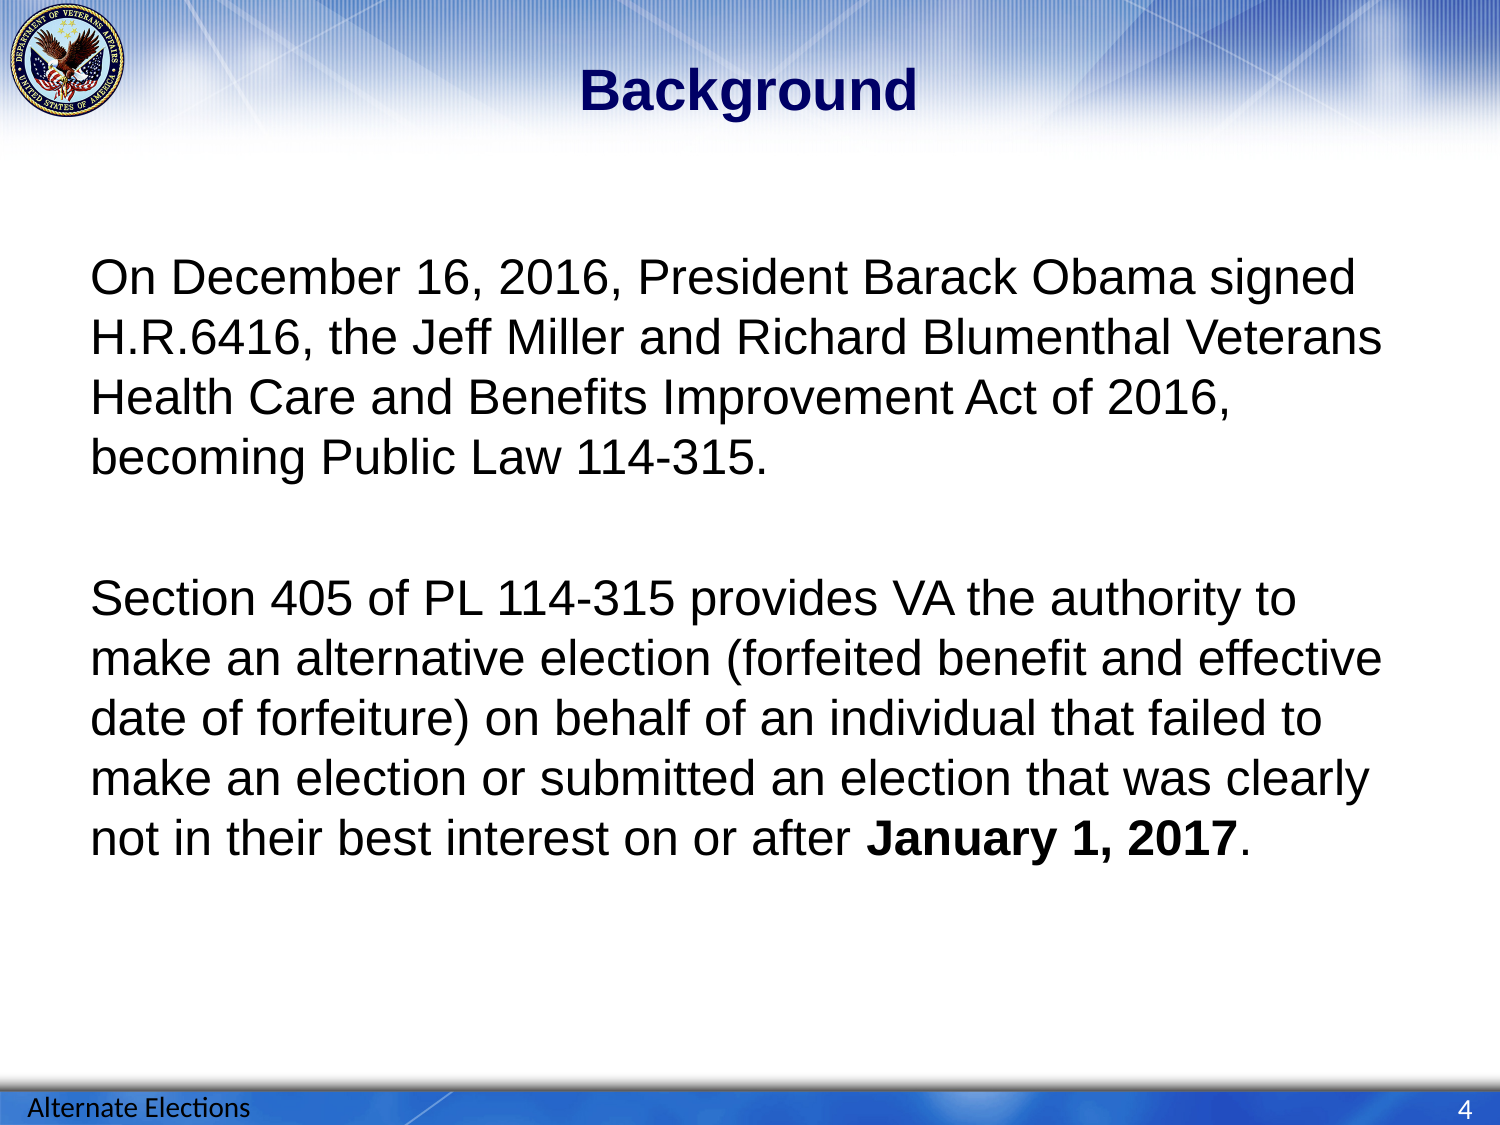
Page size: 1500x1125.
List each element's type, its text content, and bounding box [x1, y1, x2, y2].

title Background [0, 0, 1500, 175]
footer Alternate Elections [12, 1081, 714, 1119]
list On December 16, 2016, President Barack Obama signed H.R.6416, the Jeff Miller and Richard Blumenthal Veterans Health Care and Benefits Improvement Act of 2016, becoming Public Law 114-315. Section 405 of PL 114-315 provides VA the authority to make an alternative election (forfeited benefit and effective date of forfeiture) on behalf of an individual that failed to make an election or submitted an election that was clearly not in their best interest on or after January 1, 2017. [75, 237, 1425, 980]
slide_number 4 [1137, 1083, 1488, 1125]
picture [0, 175, 1500, 1125]
